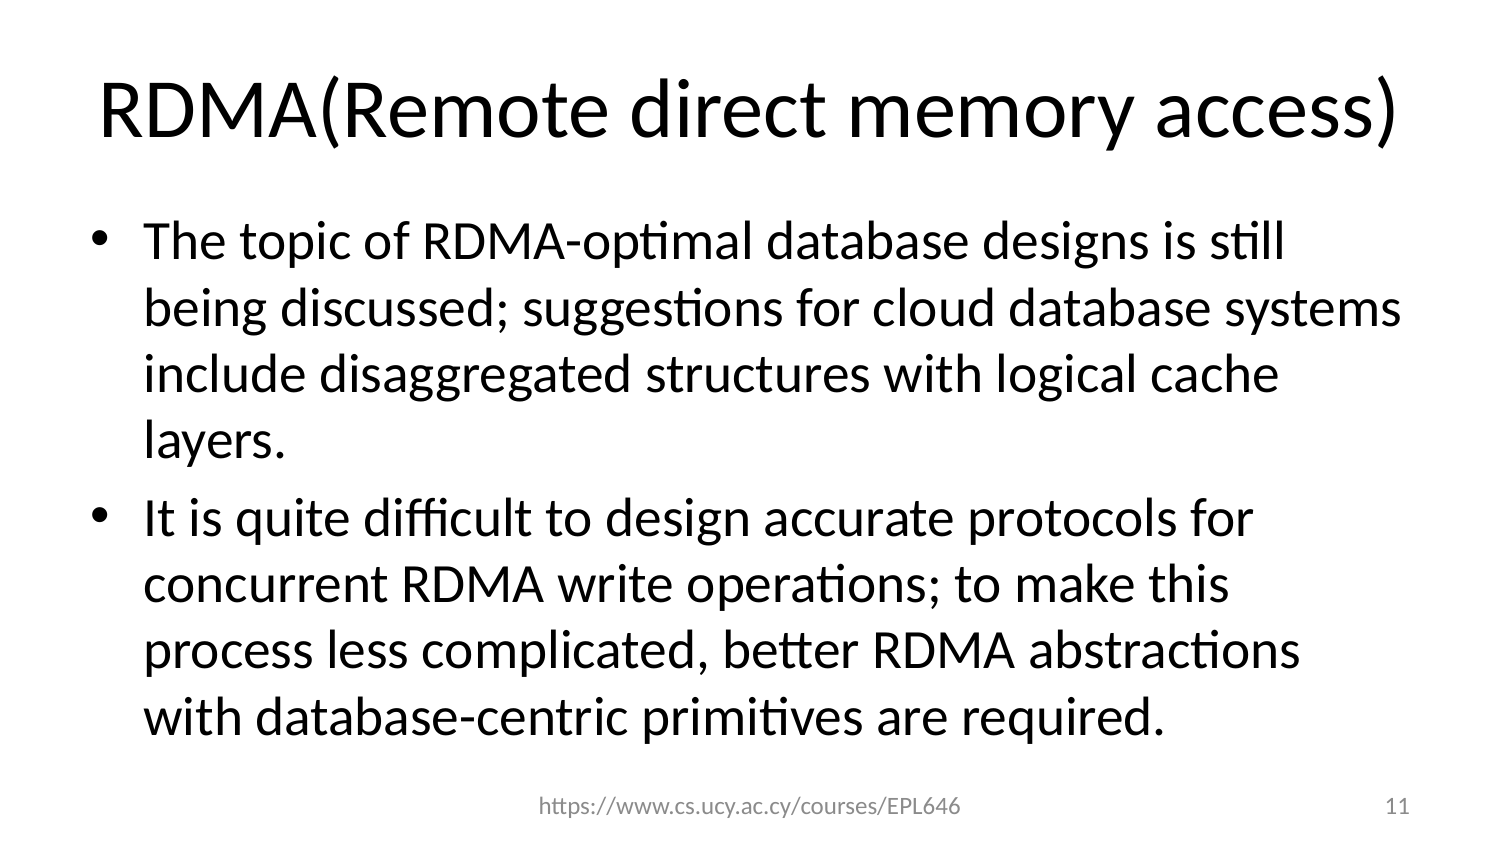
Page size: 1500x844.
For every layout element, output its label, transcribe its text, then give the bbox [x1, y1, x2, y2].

title RDMA(Remote direct memory access) [75, 33, 1425, 175]
list The topic of RDMA-optimal database designs is still being discussed; suggestions for cloud database systems include disaggregated structures with logical cache layers. It is quite difficult to design accurate protocols for concurrent RDMA write operations; to make this process less complicated, better RDMA abstractions with database-centric primitives are required. [75, 196, 1425, 754]
slide_number 11 [1074, 782, 1425, 827]
footer https://www.cs.ucy.ac.cy/courses/EPL646 [512, 782, 988, 827]
